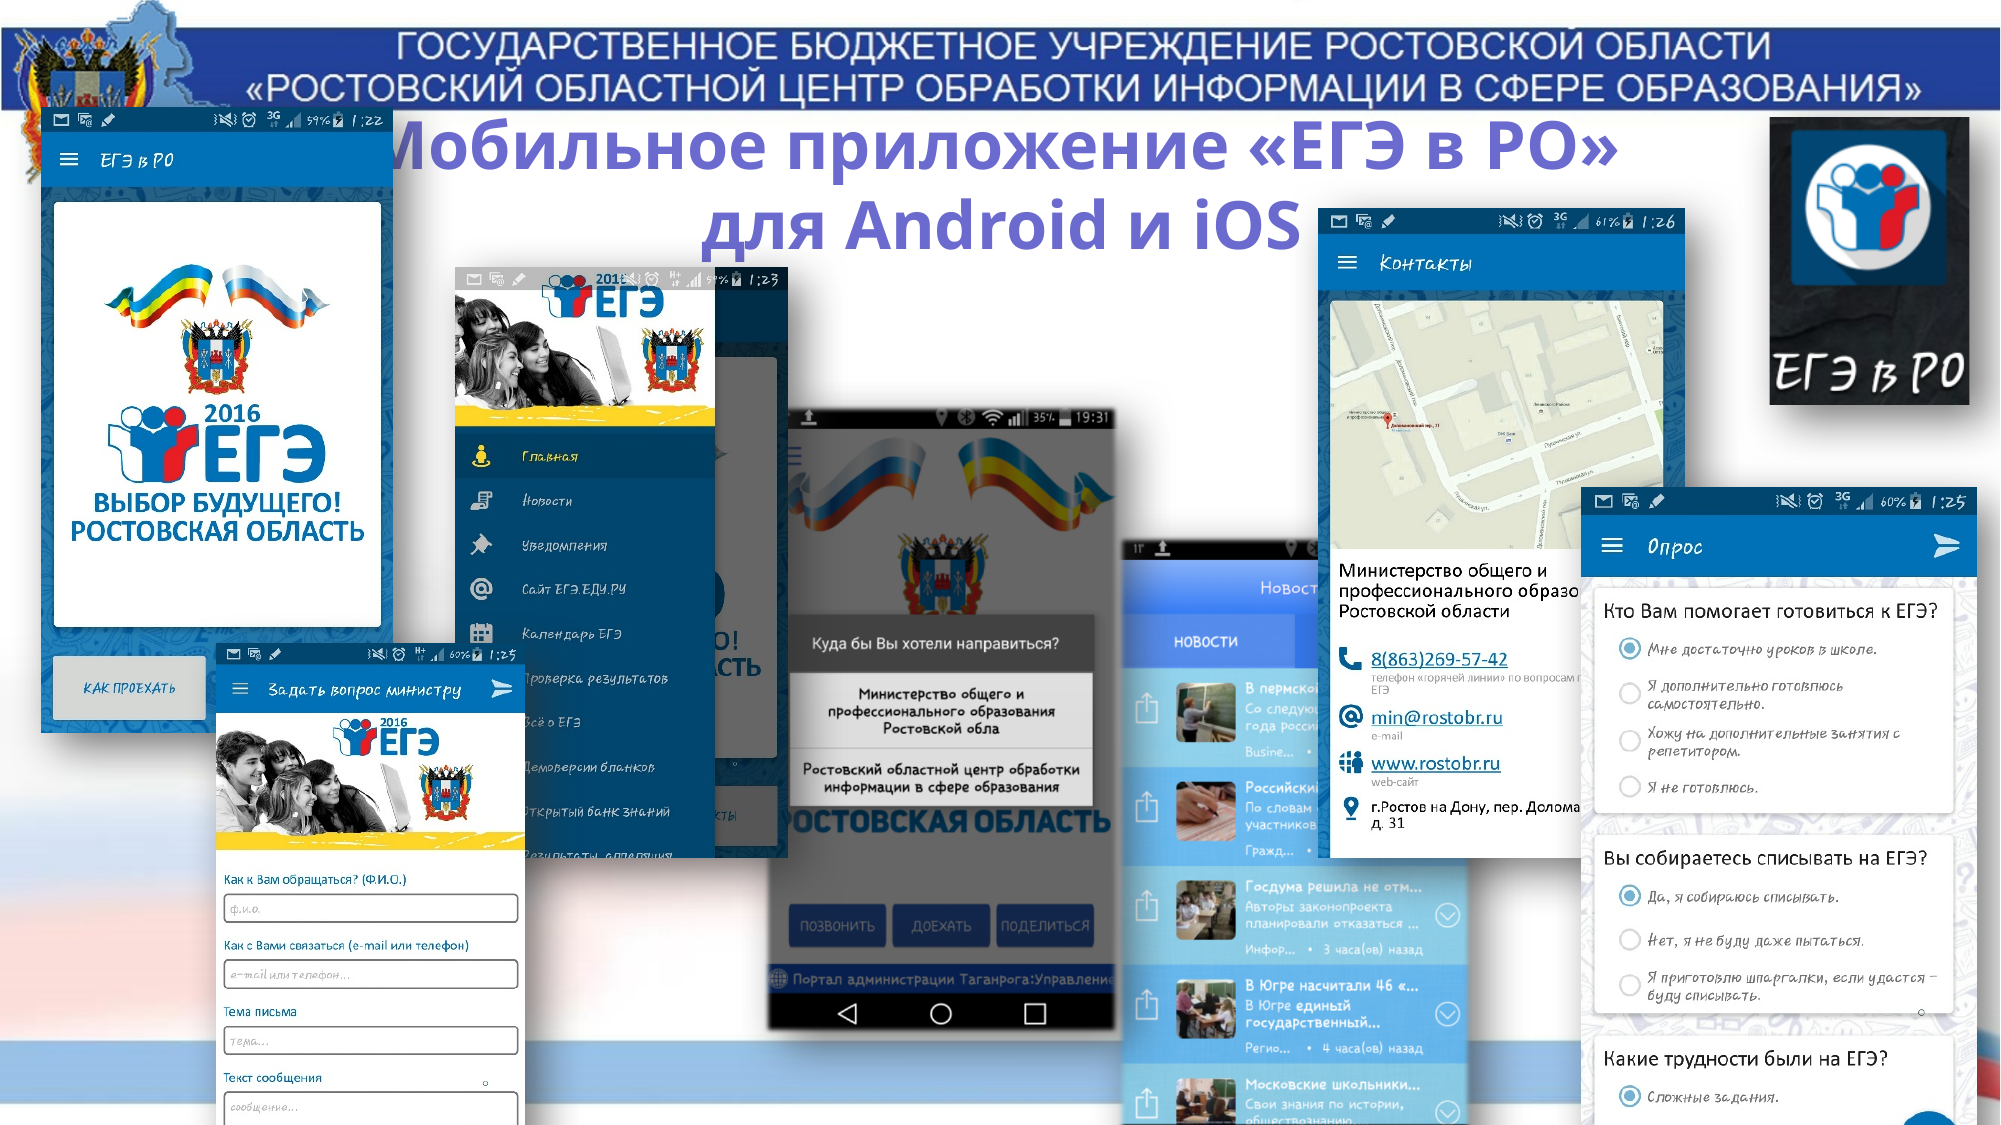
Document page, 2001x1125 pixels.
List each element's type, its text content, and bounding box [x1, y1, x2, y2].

text_box Мобильное приложение «ЕГЭ в РО» для Android и iOS [406, 95, 1963, 270]
picture [0, 0, 2001, 1125]
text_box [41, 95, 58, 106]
